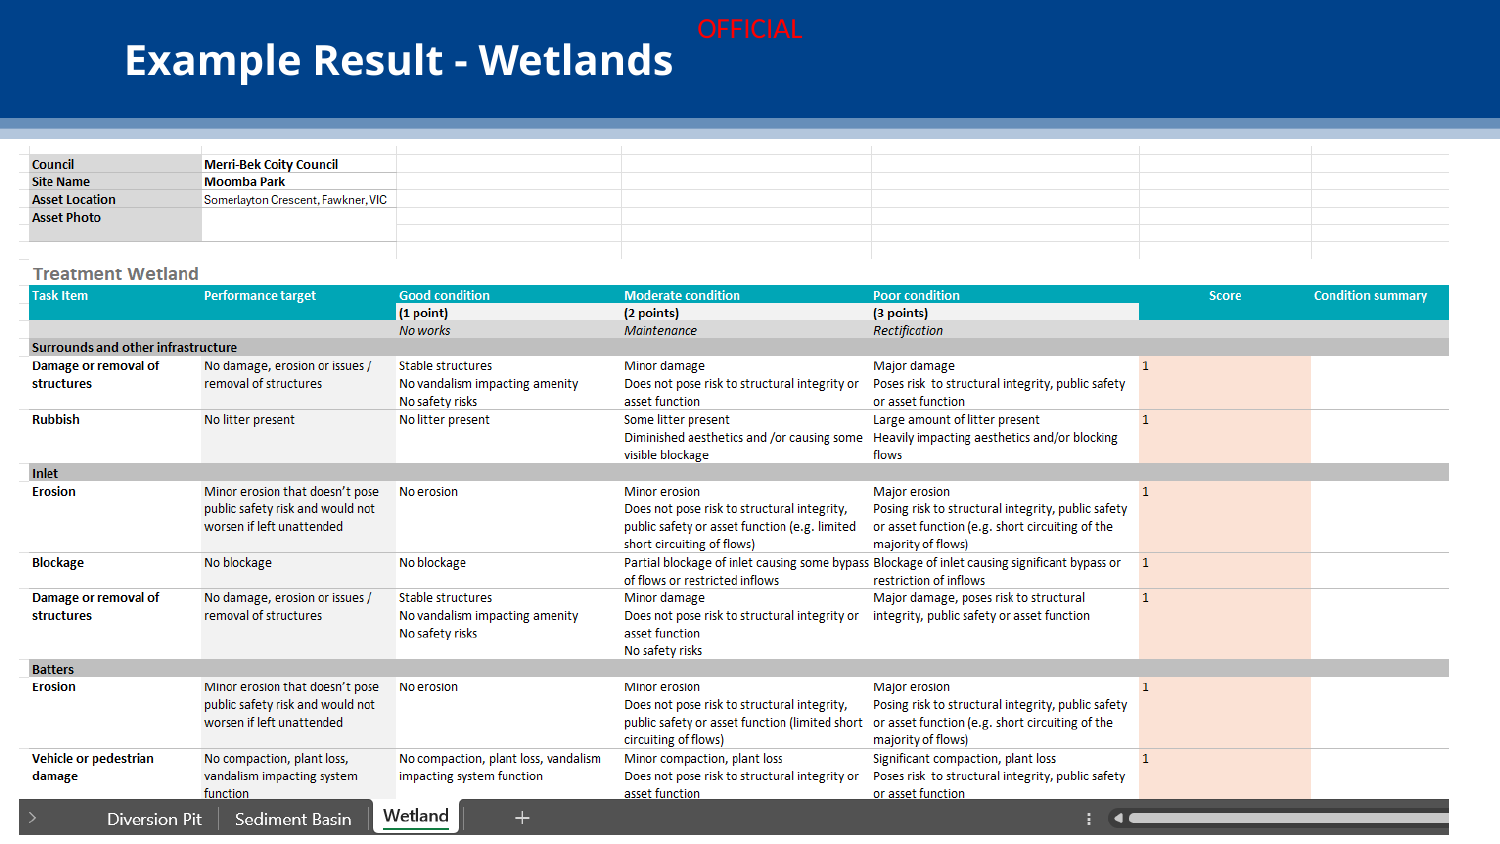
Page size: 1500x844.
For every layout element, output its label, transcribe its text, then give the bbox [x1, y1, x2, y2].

title Example Result - Wetlands [118, 8, 1382, 116]
picture [18, 145, 1450, 836]
